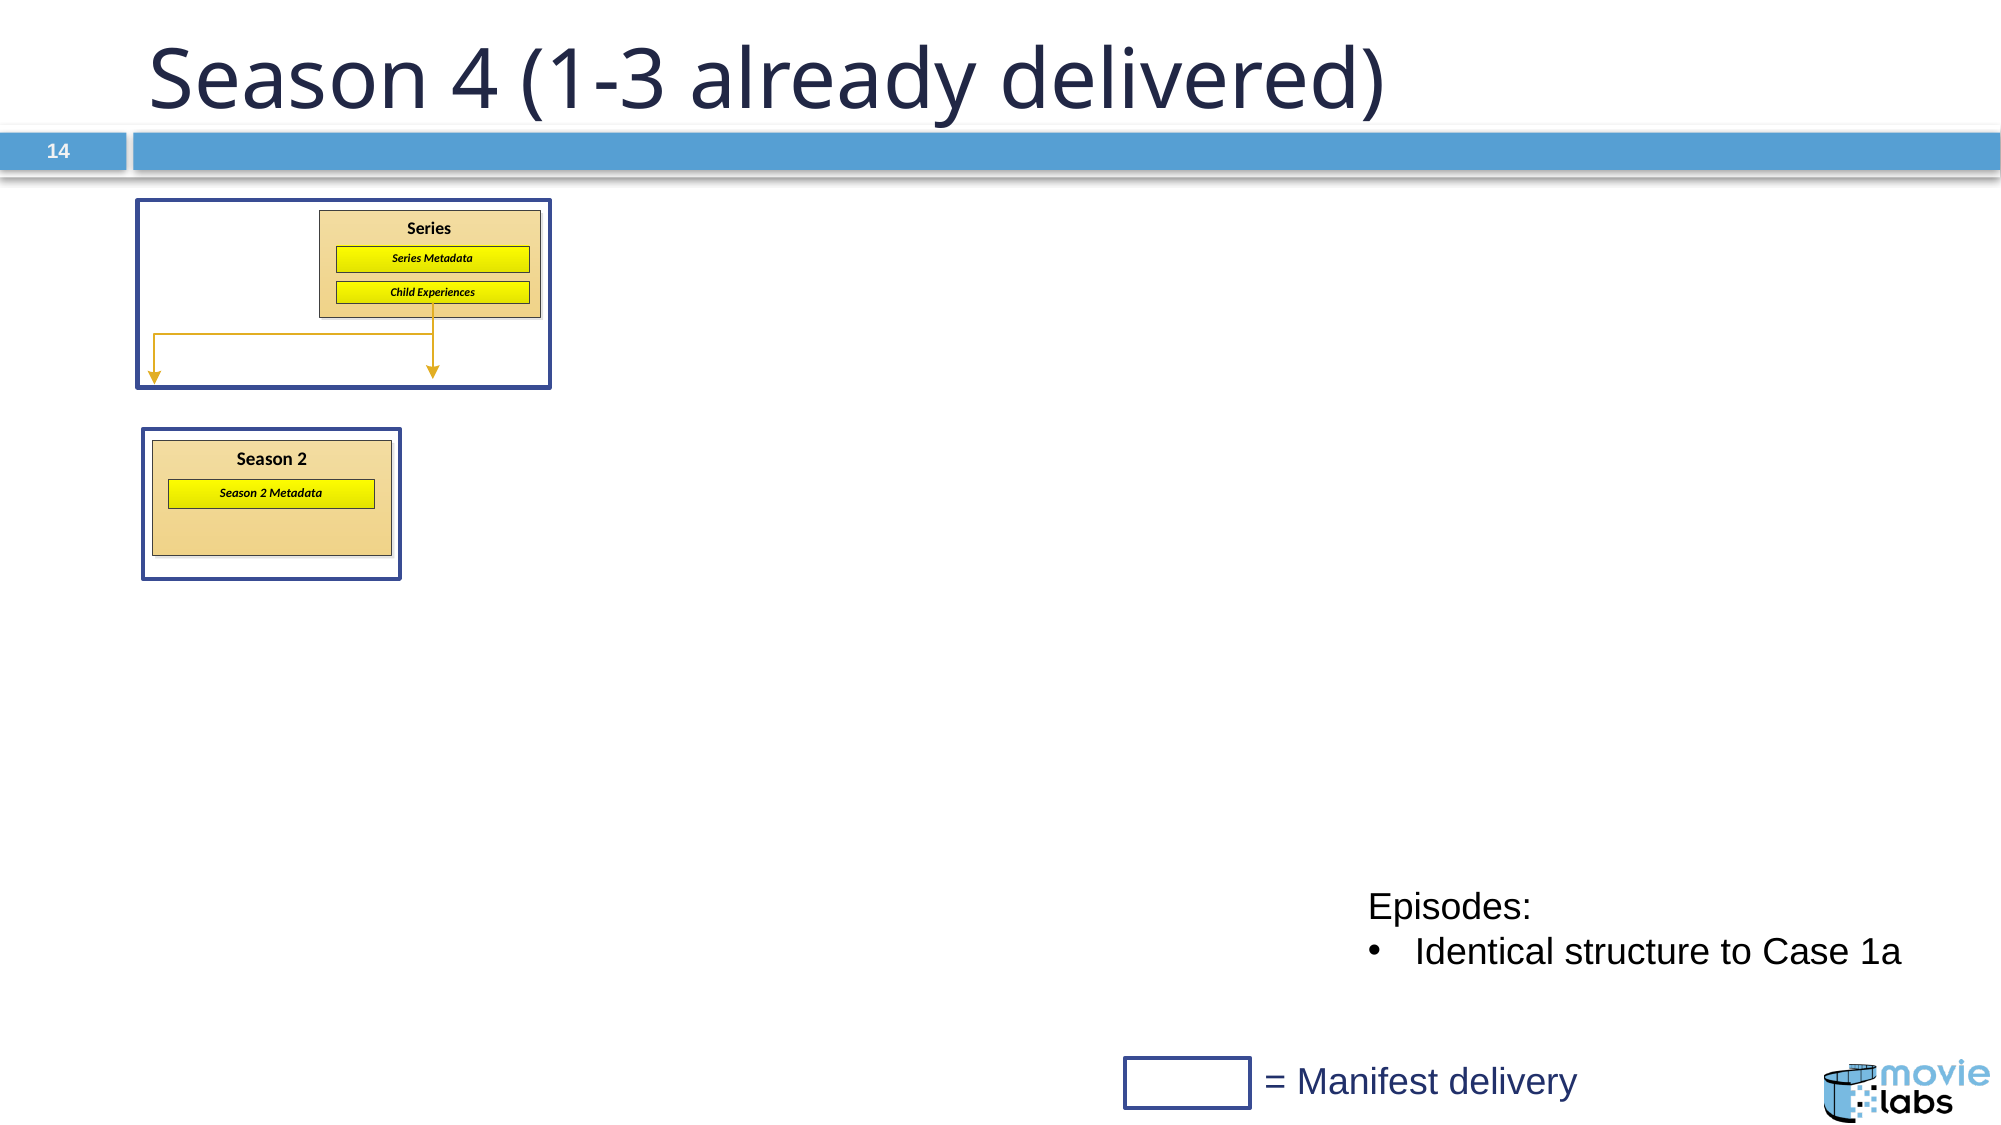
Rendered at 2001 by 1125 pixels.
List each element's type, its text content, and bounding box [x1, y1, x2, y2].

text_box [1124, 1049, 1595, 1111]
title Season 4 (1-3 already delivered) [133, 37, 1918, 113]
text_box [141, 427, 402, 581]
picture [149, 437, 397, 562]
text_box Episodes: Identical structure to Case 1a [1353, 874, 1917, 980]
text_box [137, 199, 551, 388]
picture [1824, 1059, 1990, 1123]
